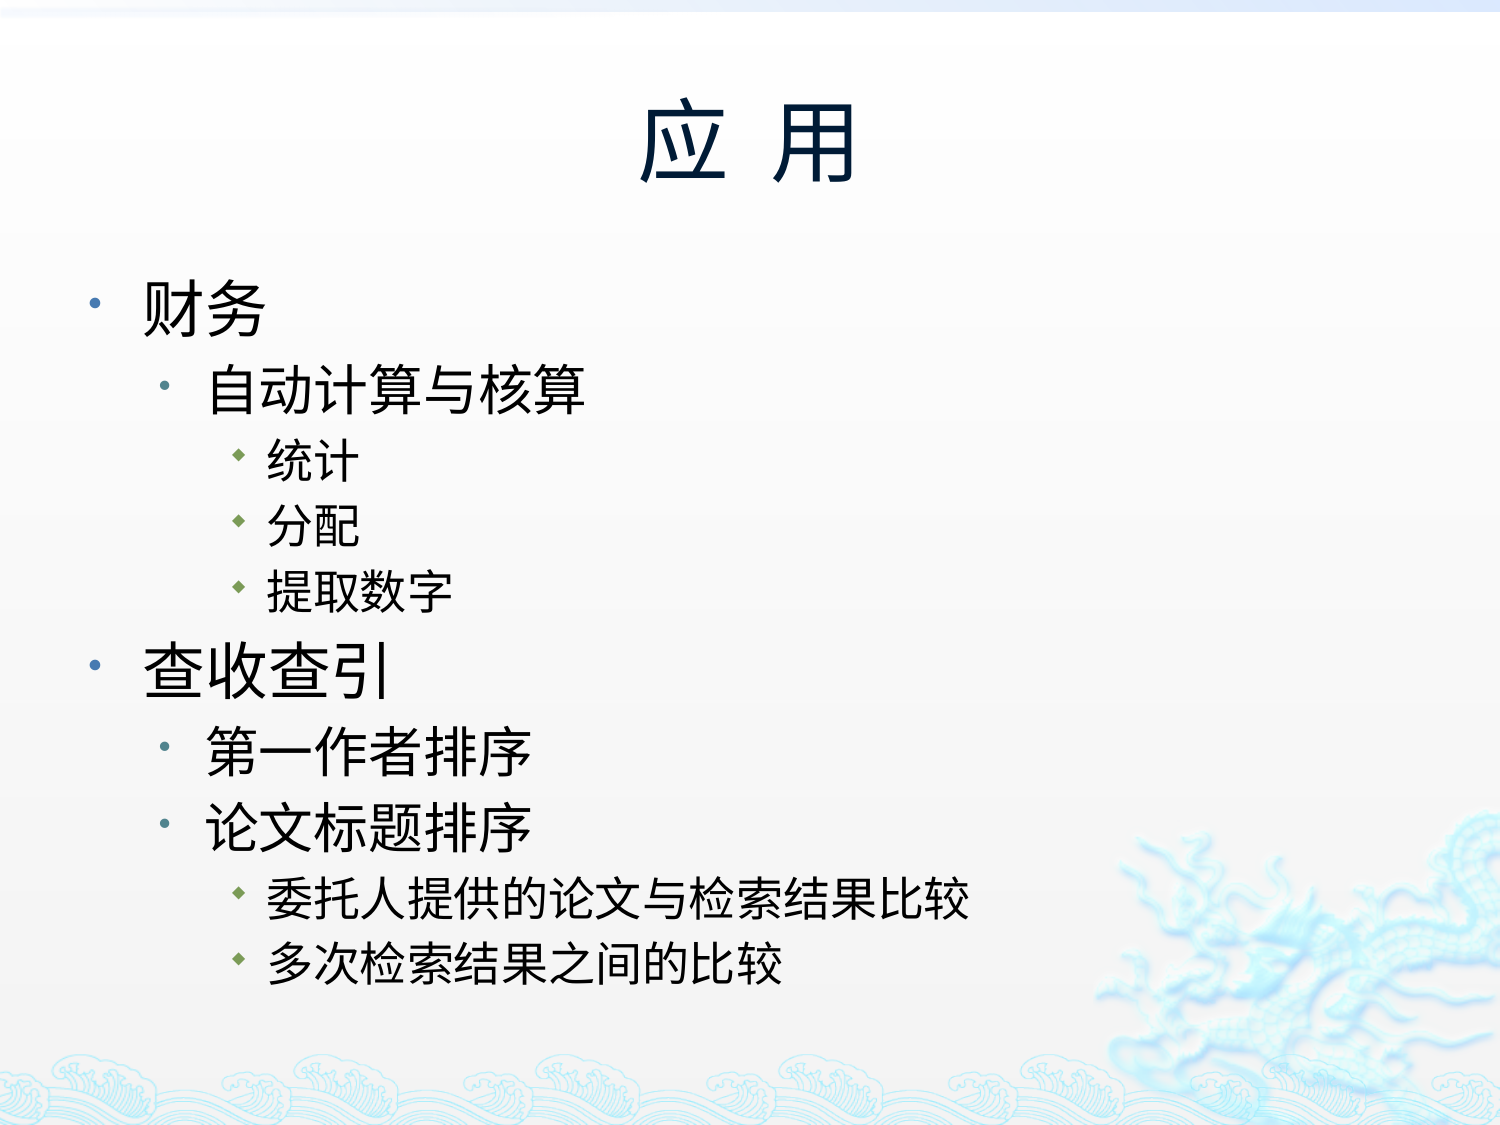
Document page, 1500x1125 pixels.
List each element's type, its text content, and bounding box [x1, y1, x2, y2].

list 财务 自动计算与核算 统计 分配 提取数字 查收查引 第一作者排序 论文标题排序 委托人提供的论文与检索结果比较 多次检索结果之间的比较 [75, 262, 1425, 1005]
title 应 用 [75, 45, 1425, 233]
